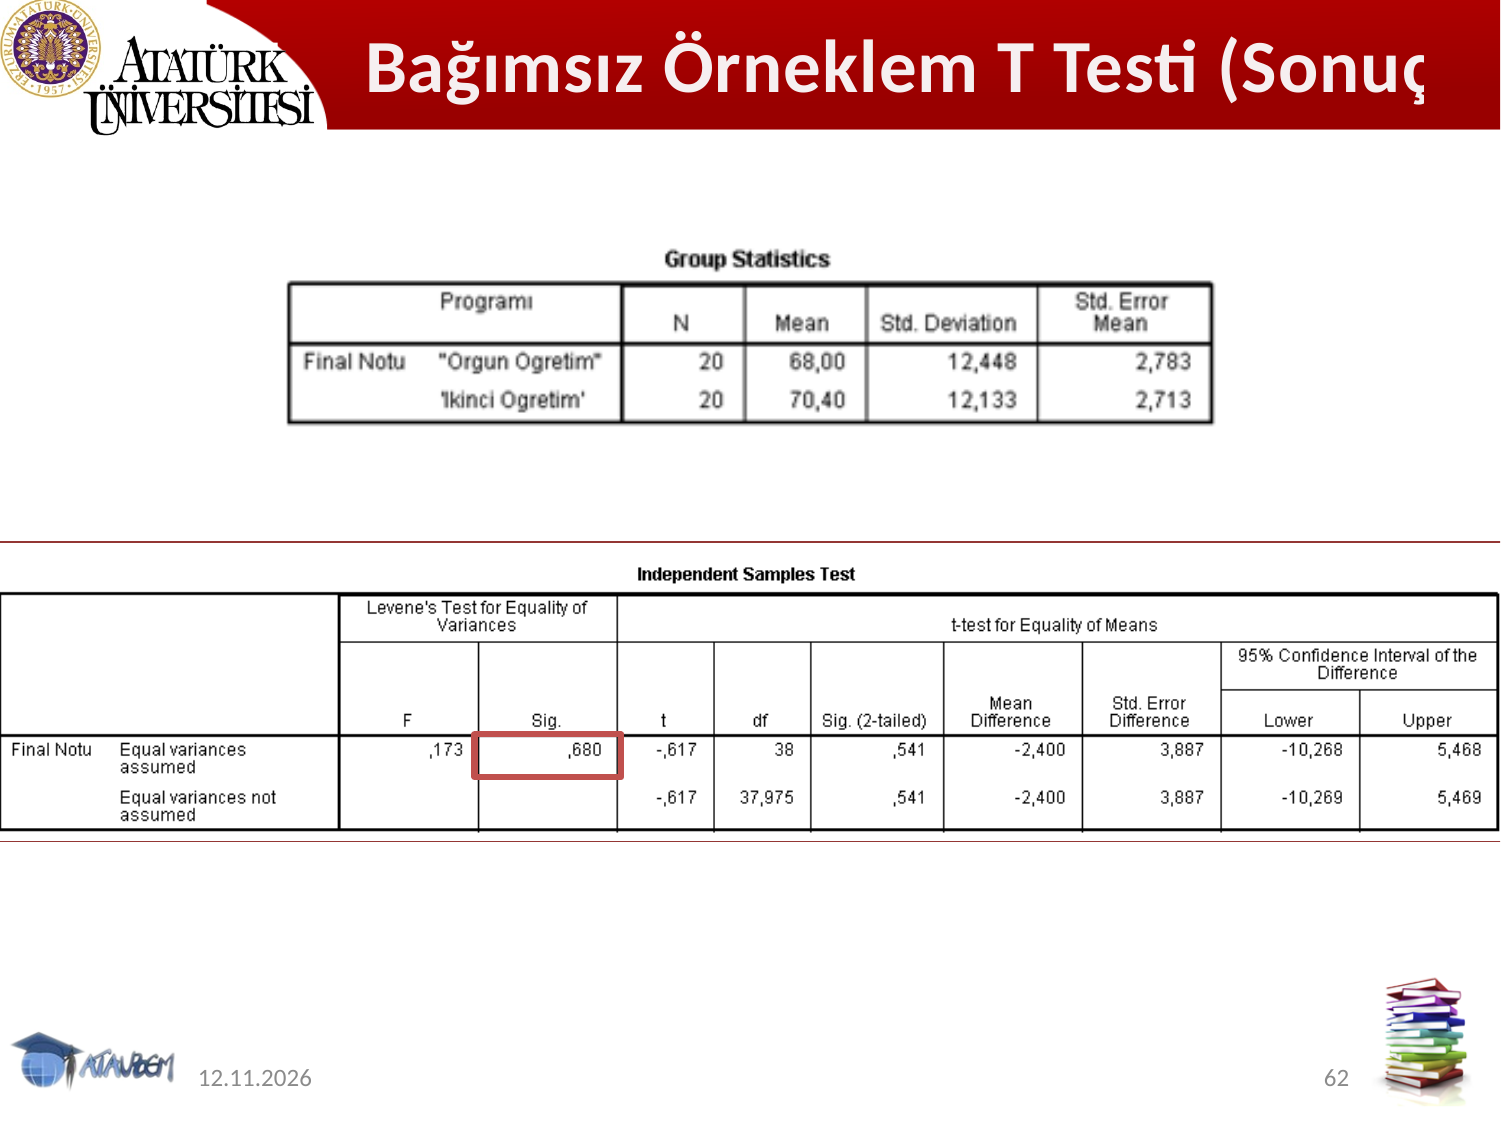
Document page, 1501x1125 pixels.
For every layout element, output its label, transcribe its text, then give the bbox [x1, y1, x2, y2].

title Bağımsız Örneklem T Testi (Sonuç) [324, 0, 1501, 126]
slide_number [183, 1046, 534, 1107]
picture [0, 851, 1501, 1125]
picture [0, 0, 1501, 541]
picture [0, 542, 1501, 842]
slide_number 62 [1075, 1046, 1365, 1107]
